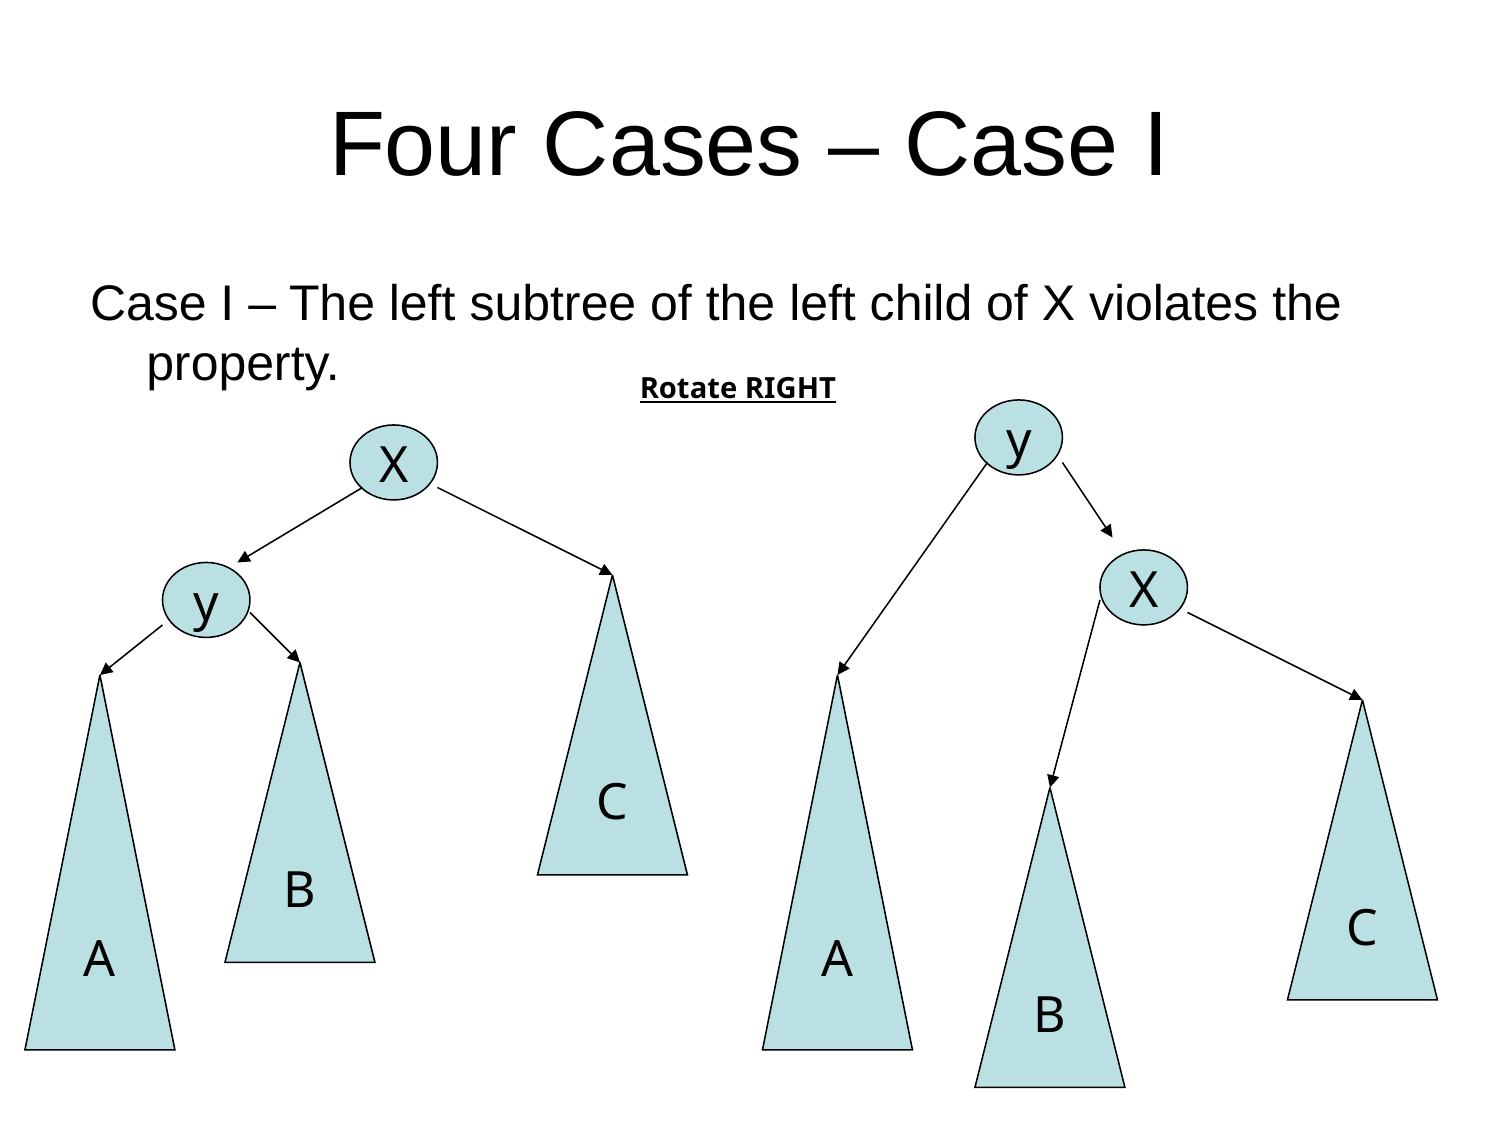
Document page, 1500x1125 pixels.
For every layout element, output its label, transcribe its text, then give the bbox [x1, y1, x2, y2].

text_box y [974, 399, 1063, 475]
text_box Rotate RIGHT [624, 362, 900, 498]
text_box [1047, 599, 1101, 788]
text_box [249, 612, 301, 663]
text_box B [224, 663, 375, 963]
list Case I – The left subtree of the left child of X violates the property. [74, 262, 1426, 1006]
title Four Cases – Case I [74, 44, 1426, 233]
text_box C [1287, 700, 1438, 1000]
text_box [99, 624, 163, 676]
text_box [1187, 612, 1363, 700]
slide_number [1074, 1024, 1426, 1103]
text_box [437, 487, 613, 575]
slide_number [74, 1024, 426, 1103]
text_box A [24, 675, 175, 1050]
text_box X [349, 424, 438, 500]
text_box [237, 487, 363, 563]
text_box X [1099, 549, 1188, 625]
text_box A [762, 676, 913, 1050]
text_box y [162, 562, 250, 638]
text_box B [974, 788, 1125, 1088]
text_box C [537, 575, 688, 875]
text_box [1062, 462, 1113, 538]
text_box [837, 462, 988, 676]
